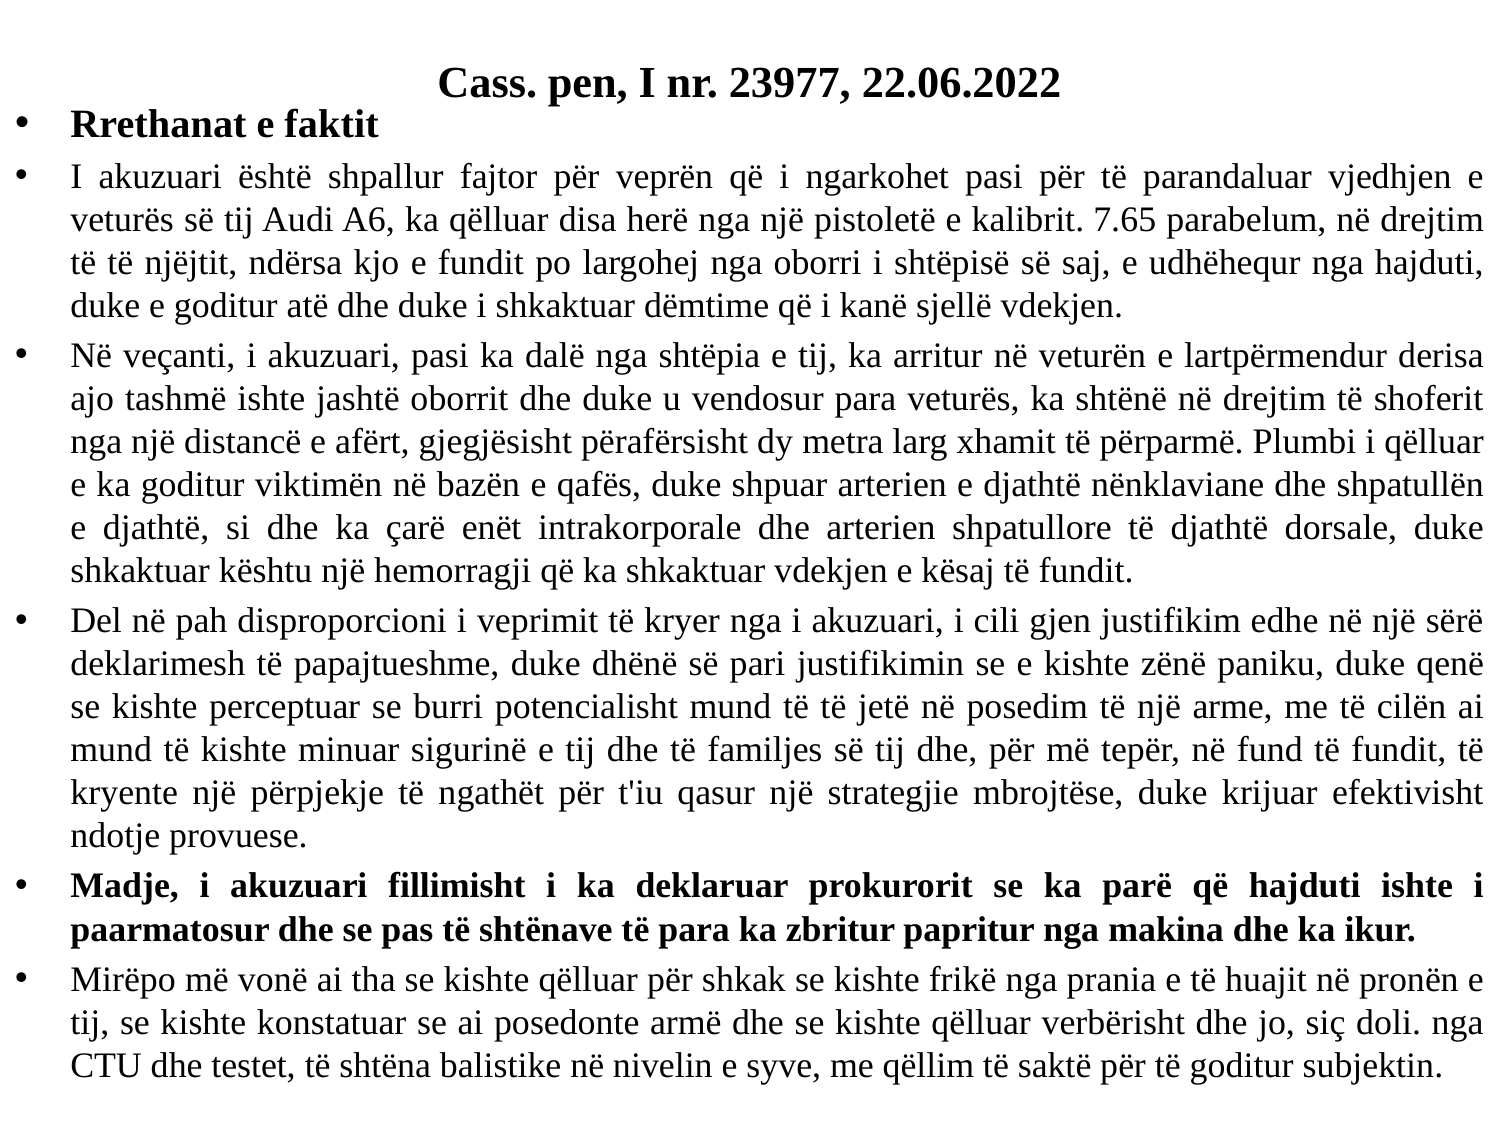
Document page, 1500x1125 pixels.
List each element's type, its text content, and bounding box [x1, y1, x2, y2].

title Cass. pen, I nr. 23977, 22.06.2022 [75, 45, 1425, 90]
list Rrethanat e faktit I akuzuari është shpallur fajtor për veprën që i ngarkohet pasi për të parandaluar vjedhjen e veturës së tij Audi A6, ka qëlluar disa herë nga një pistoletë e kalibrit. 7.65 parabelum, në drejtim të të njëjtit, ndërsa kjo e fundit po largohej nga oborri i shtëpisë së saj, e udhëhequr nga hajduti, duke e goditur atë dhe duke i shkaktuar dëmtime që i kanë sjellë vdekjen. Në veçanti, i akuzuari, pasi ka dalë nga shtëpia e tij, ka arritur në veturën e lartpërmendur derisa ajo tashmë ishte jashtë oborrit dhe duke u vendosur para veturës, ka shtënë në drejtim të shoferit nga një distancë e afërt, gjegjësisht përafërsisht dy metra larg xhamit të përparmë. Plumbi i qëlluar e ka goditur viktimën në bazën e qafës, duke shpuar arterien e djathtë nënklaviane dhe shpatullën e djathtë, si dhe ka çarë enët intrakorporale dhe arterien shpatullore të djathtë dorsale, duke shkaktuar kështu një hemorragji që ka shkaktuar vdekjen e kësaj të fundit. Del në pah disproporcioni i veprimit të kryer nga i akuzuari, i cili gjen justifikim edhe në një sërë deklarimesh të papajtueshme, duke dhënë së pari justifikimin se e kishte zënë paniku, duke qenë se kishte perceptuar se burri potencialisht mund të të jetë në posedim të një arme, me të cilën ai mund të kishte minuar sigurinë e tij dhe të familjes së tij dhe, për më tepër, në fund të fundit, të kryente një përpjekje të ngathët për t'iu qasur një strategjie mbrojtëse, duke krijuar efektivisht ndotje provuese. Madje, i akuzuari fillimisht i ka deklaruar prokurorit se ka parë që hajduti ishte i paarmatosur dhe se pas të shtënave të para ka zbritur papritur nga makina dhe ka ikur. Mirëpo më vonë ai tha se kishte qëlluar për shkak se kishte frikë nga prania e të huajit në pronën e tij, se kishte konstatuar se ai posedonte armë dhe se kishte qëlluar verbërisht dhe jo, siç doli. nga CTU dhe testet, të shtëna balistike në nivelin e syve, me qëllim të saktë për të goditur subjektin. [0, 90, 1500, 1125]
